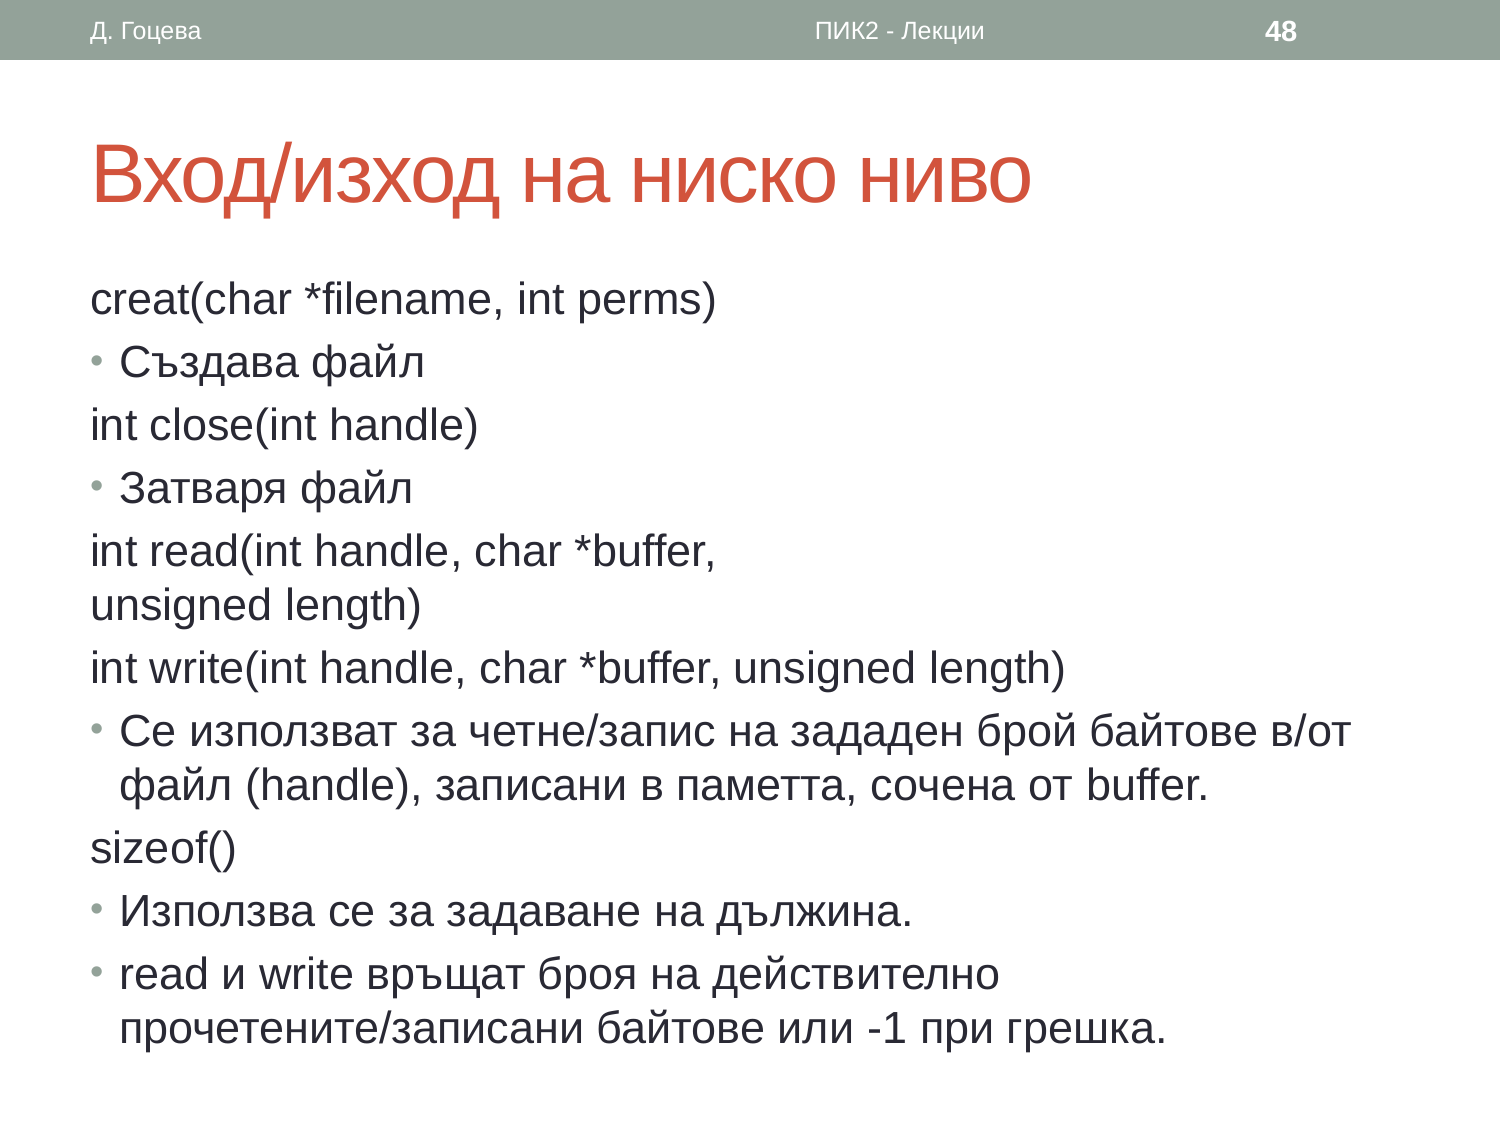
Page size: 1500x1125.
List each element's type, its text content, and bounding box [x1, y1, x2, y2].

slide_number 48 [1250, 3, 1425, 57]
footer ПИК2 - Лекции [562, 3, 1238, 57]
list creat(char *filename, int perms) Създава файл int close(int handle) Затваря файл int read(int handle, char *buffer, unsigned length) int write(int handle, char *buffer, unsigned length) Се използват за четне/запис на зададен брой байтове в/от файл (handle), записани в паметта, сочена от buffer. sizeof() Използва се за задаване на дължина. read и write връщат броя на действително прочетените/записани байтове или -1 при грешка. [75, 262, 1425, 1063]
slide_number Д. Гоцева [75, 3, 550, 57]
title Вход/изход на ниско ниво [75, 87, 1425, 250]
